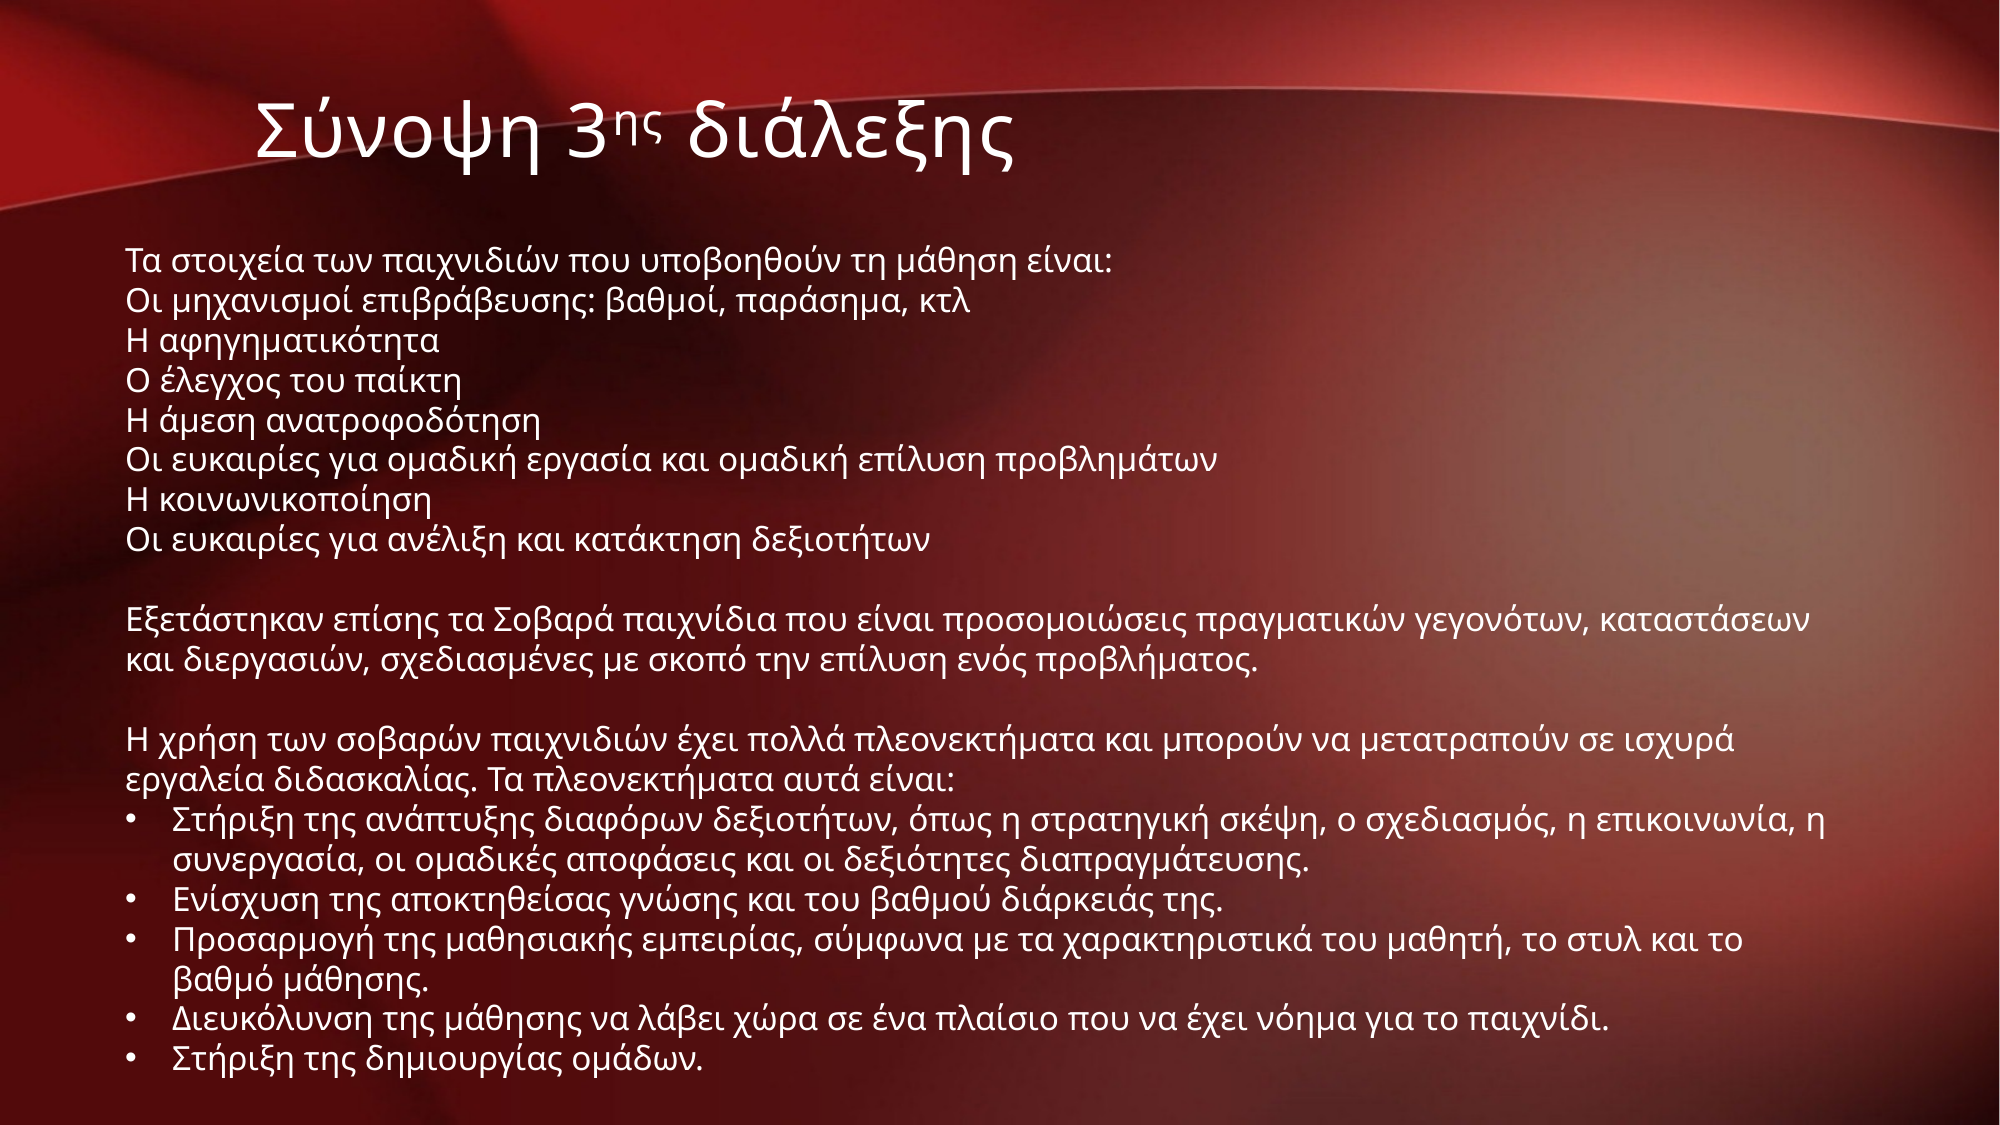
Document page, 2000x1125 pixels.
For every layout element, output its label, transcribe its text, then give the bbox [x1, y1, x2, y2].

picture [0, 0, 2000, 1125]
text_box Τα στοιχεία των παιχνιδιών που υποβοηθούν τη μάθηση είναι: Οι μηχανισμοί επιβράβευσης: βαθμοί, παράσημα, κτλ Η αφηγηματικότητα Ο έλεγχος του παίκτη Η άμεση ανατροφοδότηση Οι ευκαιρίες για ομαδική εργασία και ομαδική επίλυση προβλημάτων Η κοινωνικοποίηση Οι ευκαιρίες για ανέλιξη και κατάκτηση δεξιοτήτων Εξετάστηκαν επίσης τα Σοβαρά παιχνίδια που είναι προσομοιώσεις πραγματικών γεγονότων, καταστάσεων και διεργασιών, σχεδιασμένες με σκοπό την επίλυση ενός προβλήματος. Η χρήση των σοβαρών παιχνιδιών έχει πολλά πλεονεκτήματα και μπορούν να μετατραπούν σε ισχυρά εργαλεία διδασκαλίας. Τα πλεονεκτήματα αυτά είναι: Στήριξη της ανάπτυξης διαφόρων δεξιοτήτων, όπως η στρατηγική σκέψη, ο σχεδιασμός, η επικοινωνία, η συνεργασία, οι ομαδικές αποφάσεις και οι δεξιότητες διαπραγμάτευσης. Ενίσχυση της αποκτηθείσας γνώσης και του βαθμού διάρκειάς της. Προσαρμογή της μαθησιακής εμπειρίας, σύμφωνα με τα χαρακτηριστικά του μαθητή, το στυλ και το βαθμό μάθησης. Διευκόλυνση της μάθησης να λάβει χώρα σε ένα πλαίσιο που να έχει νόημα για το παιχνίδι. Στήριξη της δημιουργίας ομάδων. [110, 231, 1870, 1125]
text_box Σύνοψη 3ης διάλεξης [240, 66, 1740, 182]
